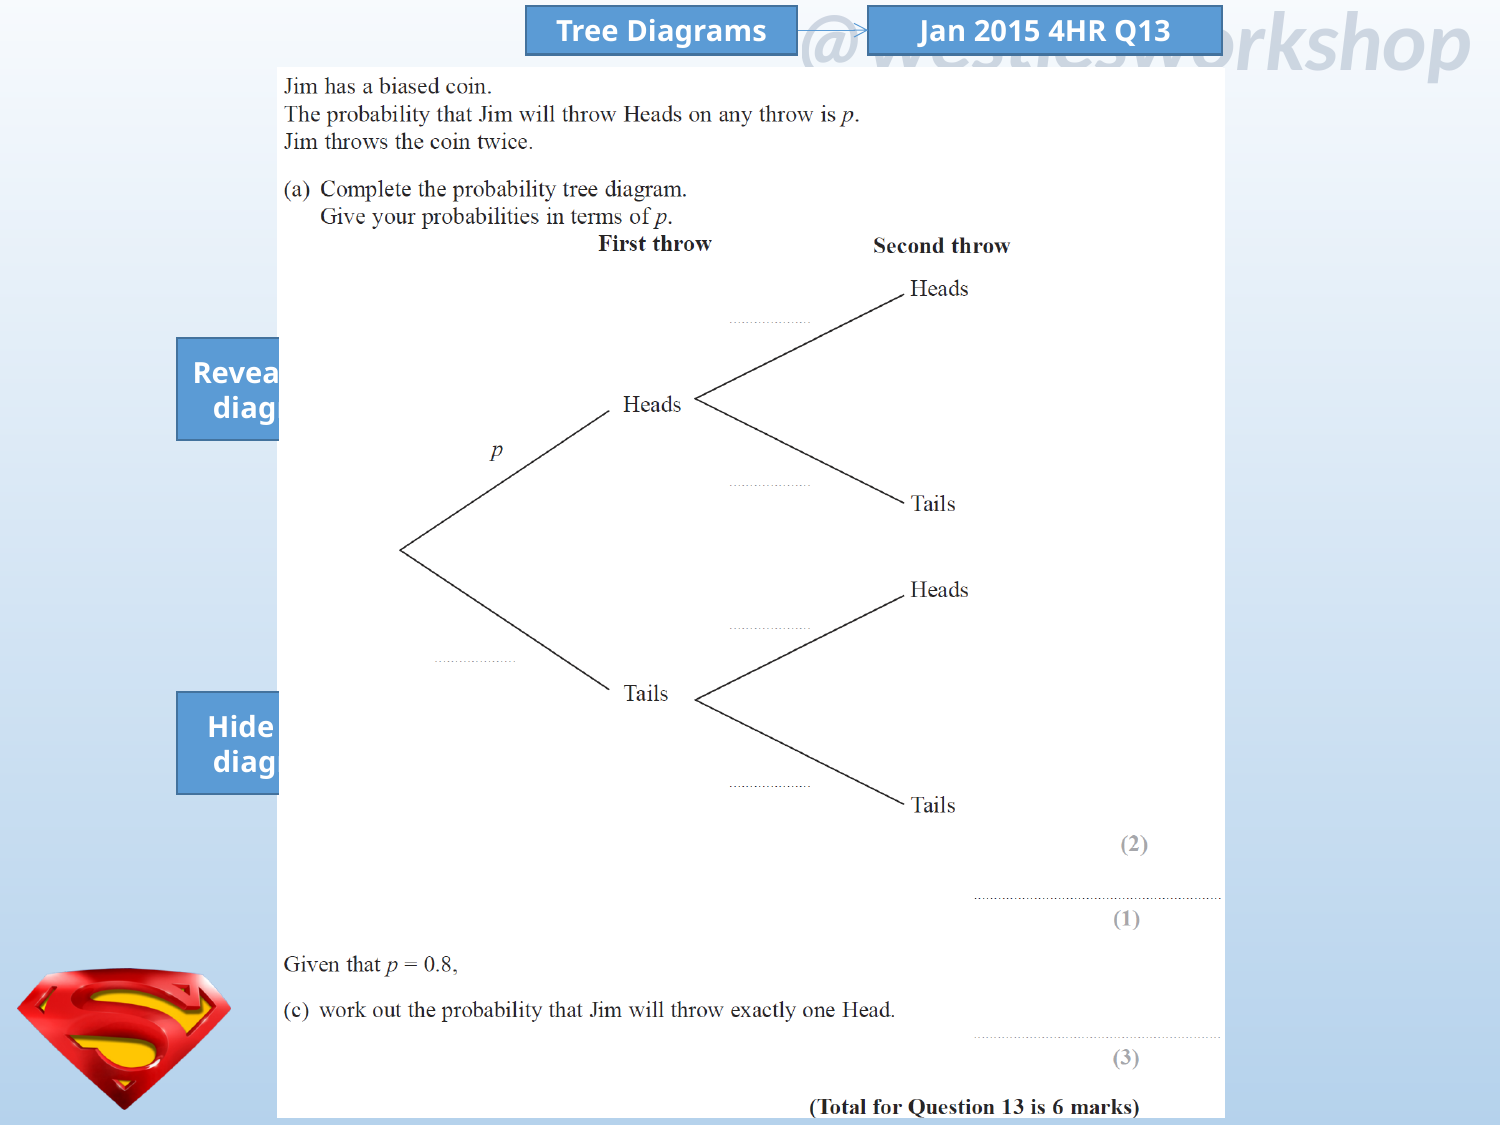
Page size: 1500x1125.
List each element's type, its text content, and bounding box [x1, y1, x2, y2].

text_box Tree Diagrams [525, 5, 798, 56]
text_box Reveal tree diagram [176, 337, 277, 441]
picture [277, 67, 1225, 1118]
text_box Jan 2015 4HR Q13 [867, 5, 1223, 56]
text_box Hide tree diagram [176, 691, 277, 795]
picture [17, 968, 231, 1110]
